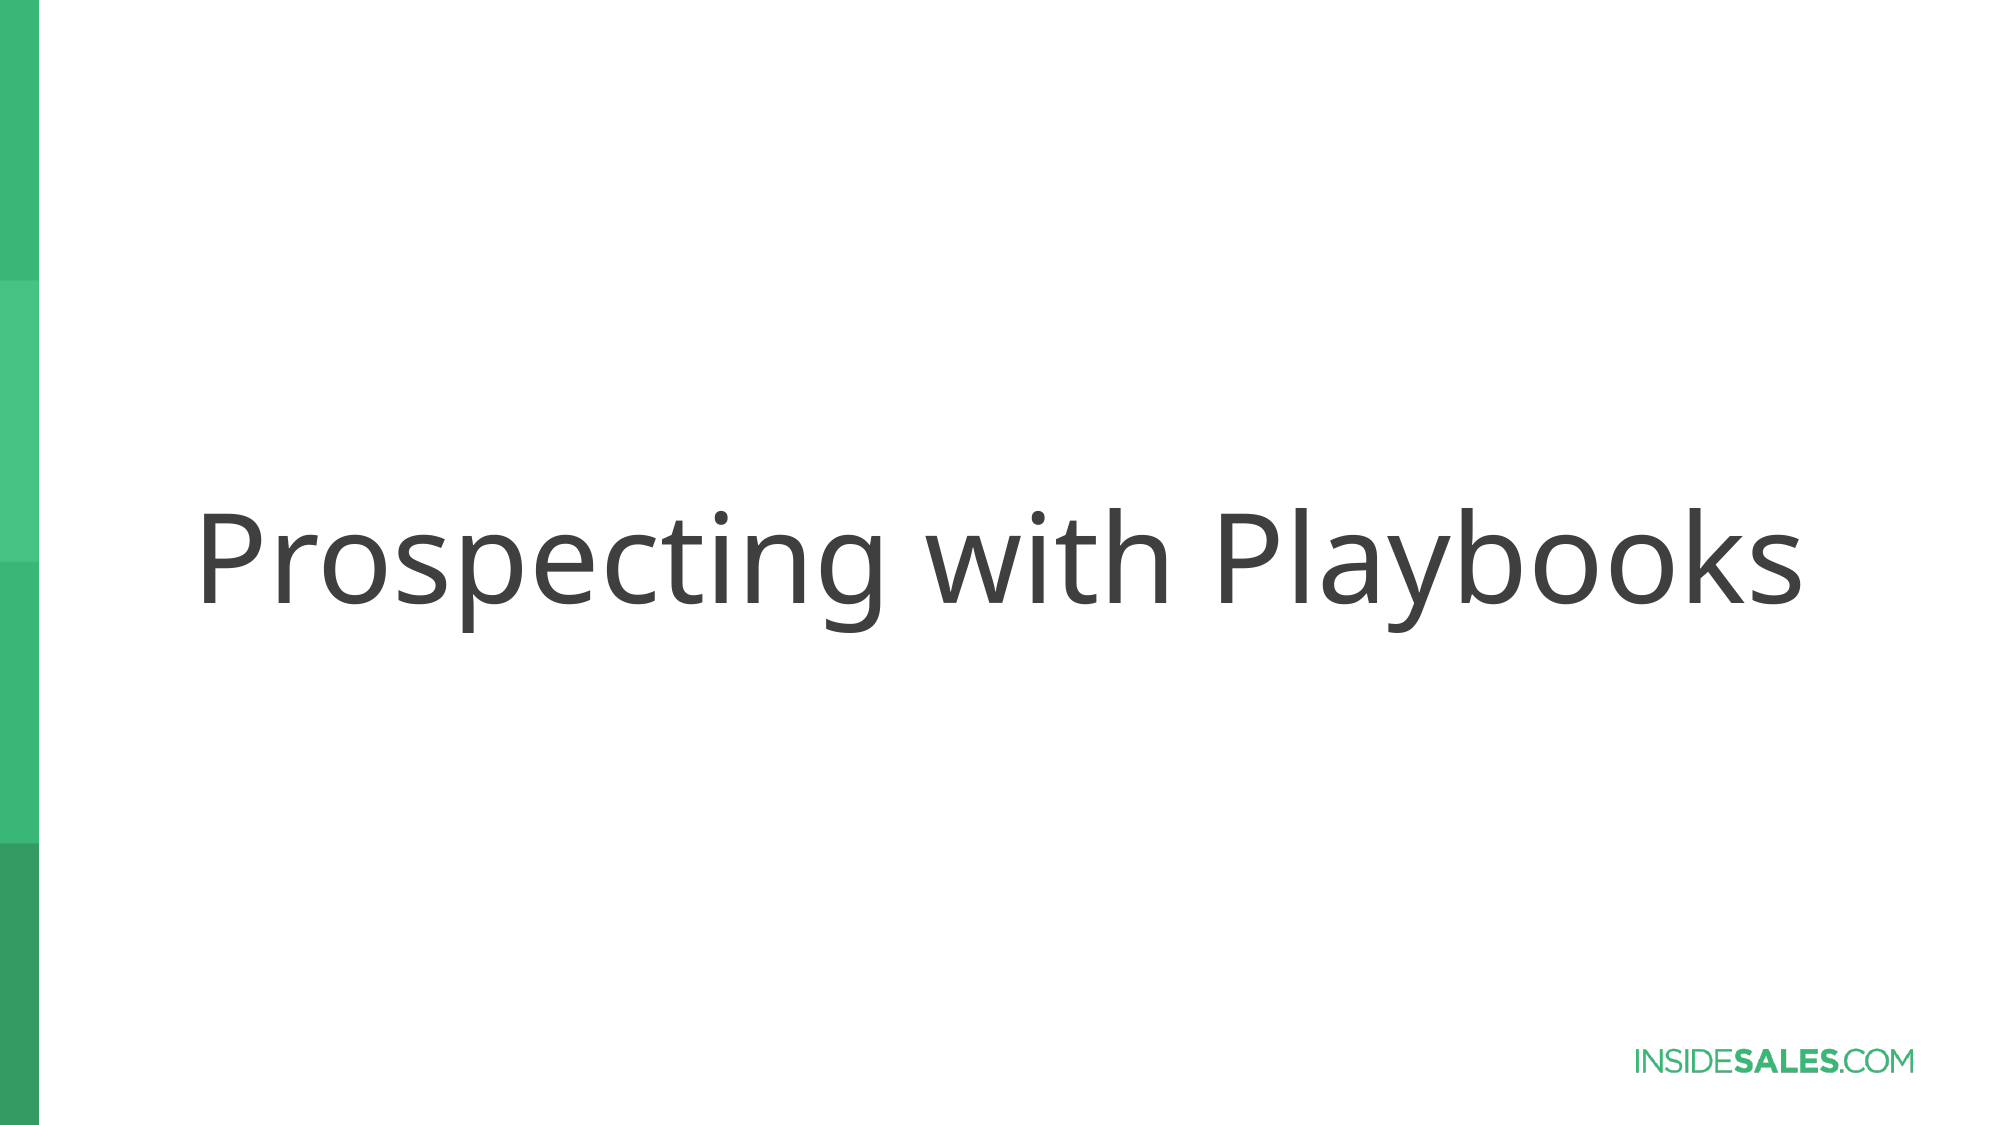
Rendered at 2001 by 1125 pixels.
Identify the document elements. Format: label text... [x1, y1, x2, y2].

list Prospecting with Playbooks [62, 280, 1938, 846]
picture [0, 0, 39, 1125]
picture [1636, 1048, 1913, 1073]
